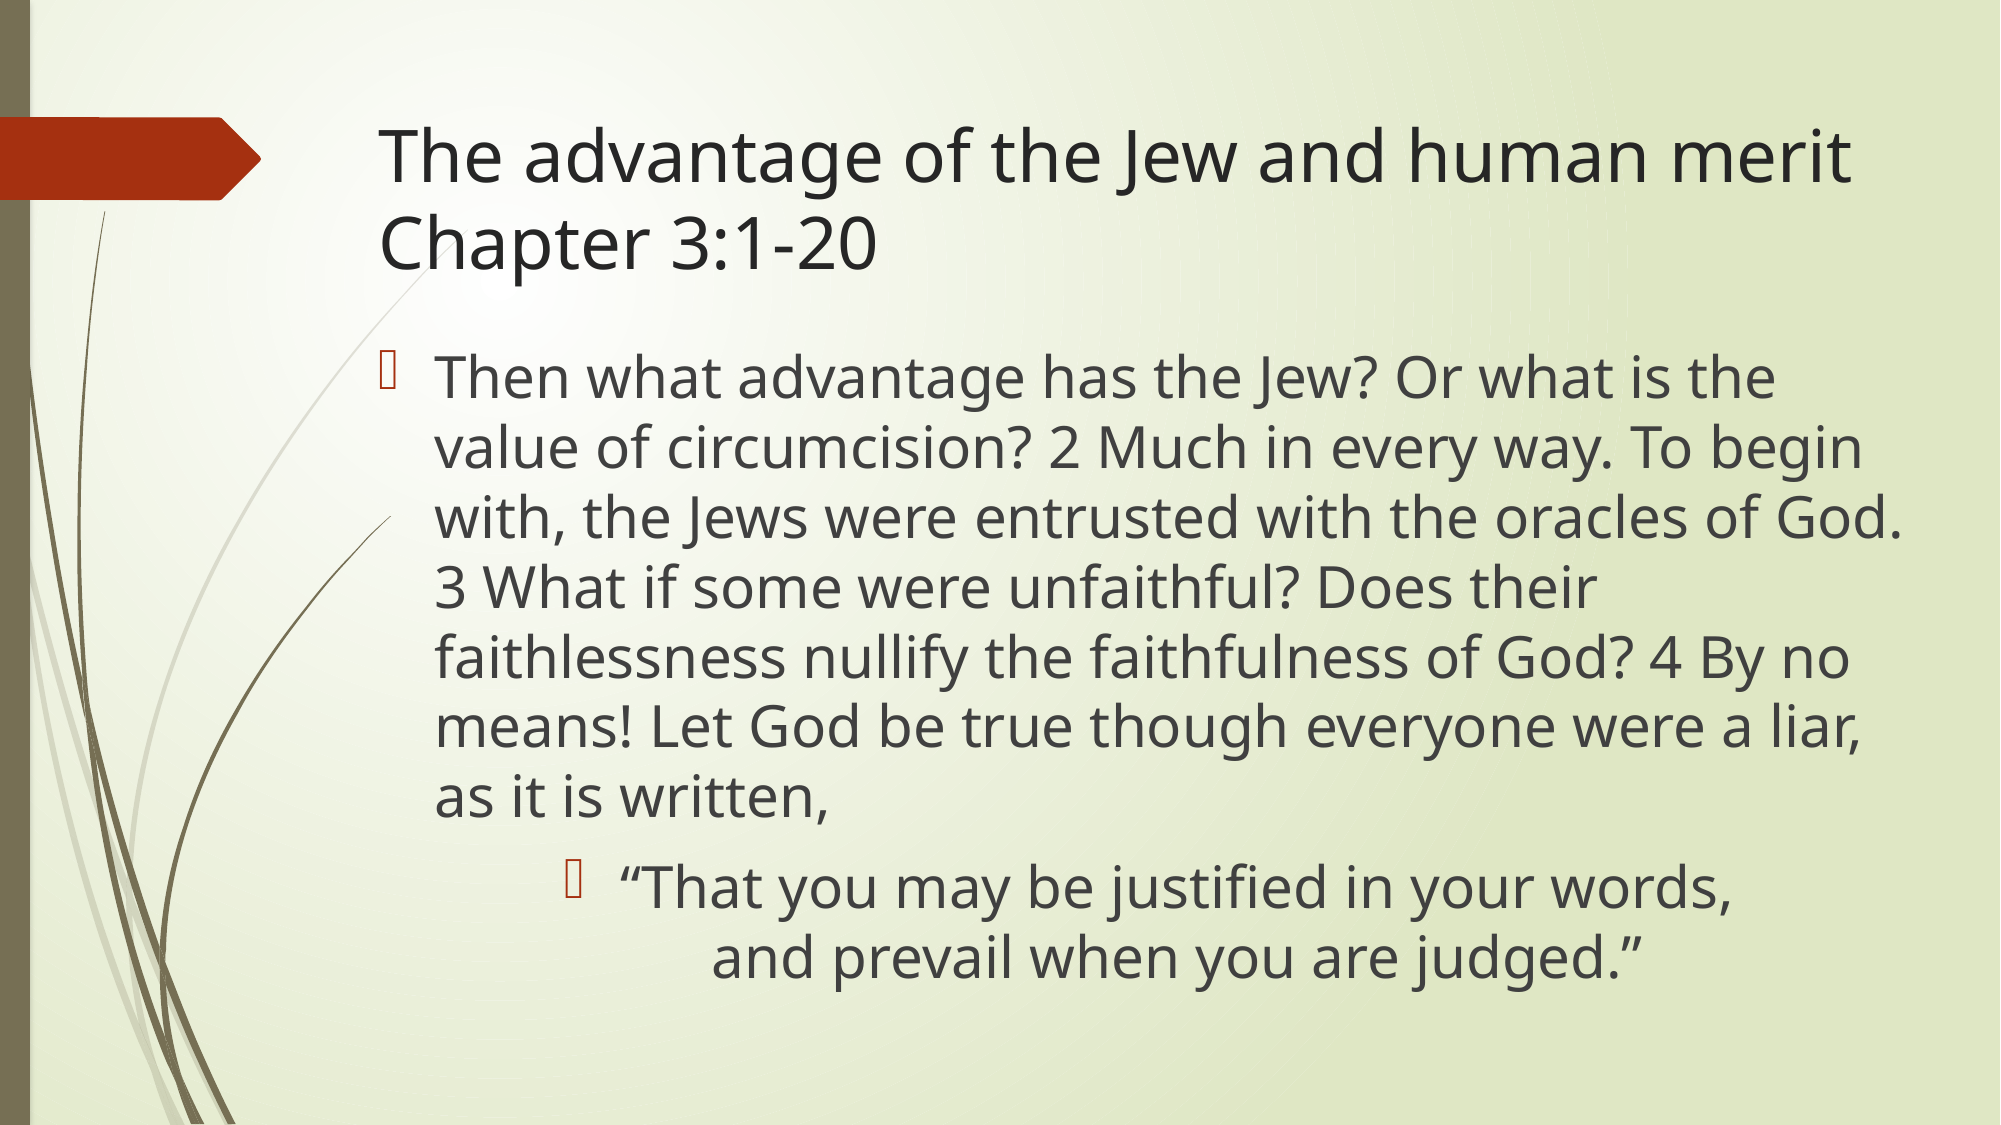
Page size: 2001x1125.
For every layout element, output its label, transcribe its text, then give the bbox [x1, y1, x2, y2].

list Then what advantage has the Jew? Or what is the value of circumcision? 2 Much in every way. To begin with, the Jews were entrusted with the oracles of God. 3 What if some were unfaithful? Does their faithlessness nullify the faithfulness of God? 4 By no means! Let God be true though everyone were a liar, as it is written, “That you may be justified in your words, and prevail when you are judged.” [363, 332, 1936, 1064]
title The advantage of the Jew and human merit Chapter 3:1-20 [363, 102, 1888, 293]
